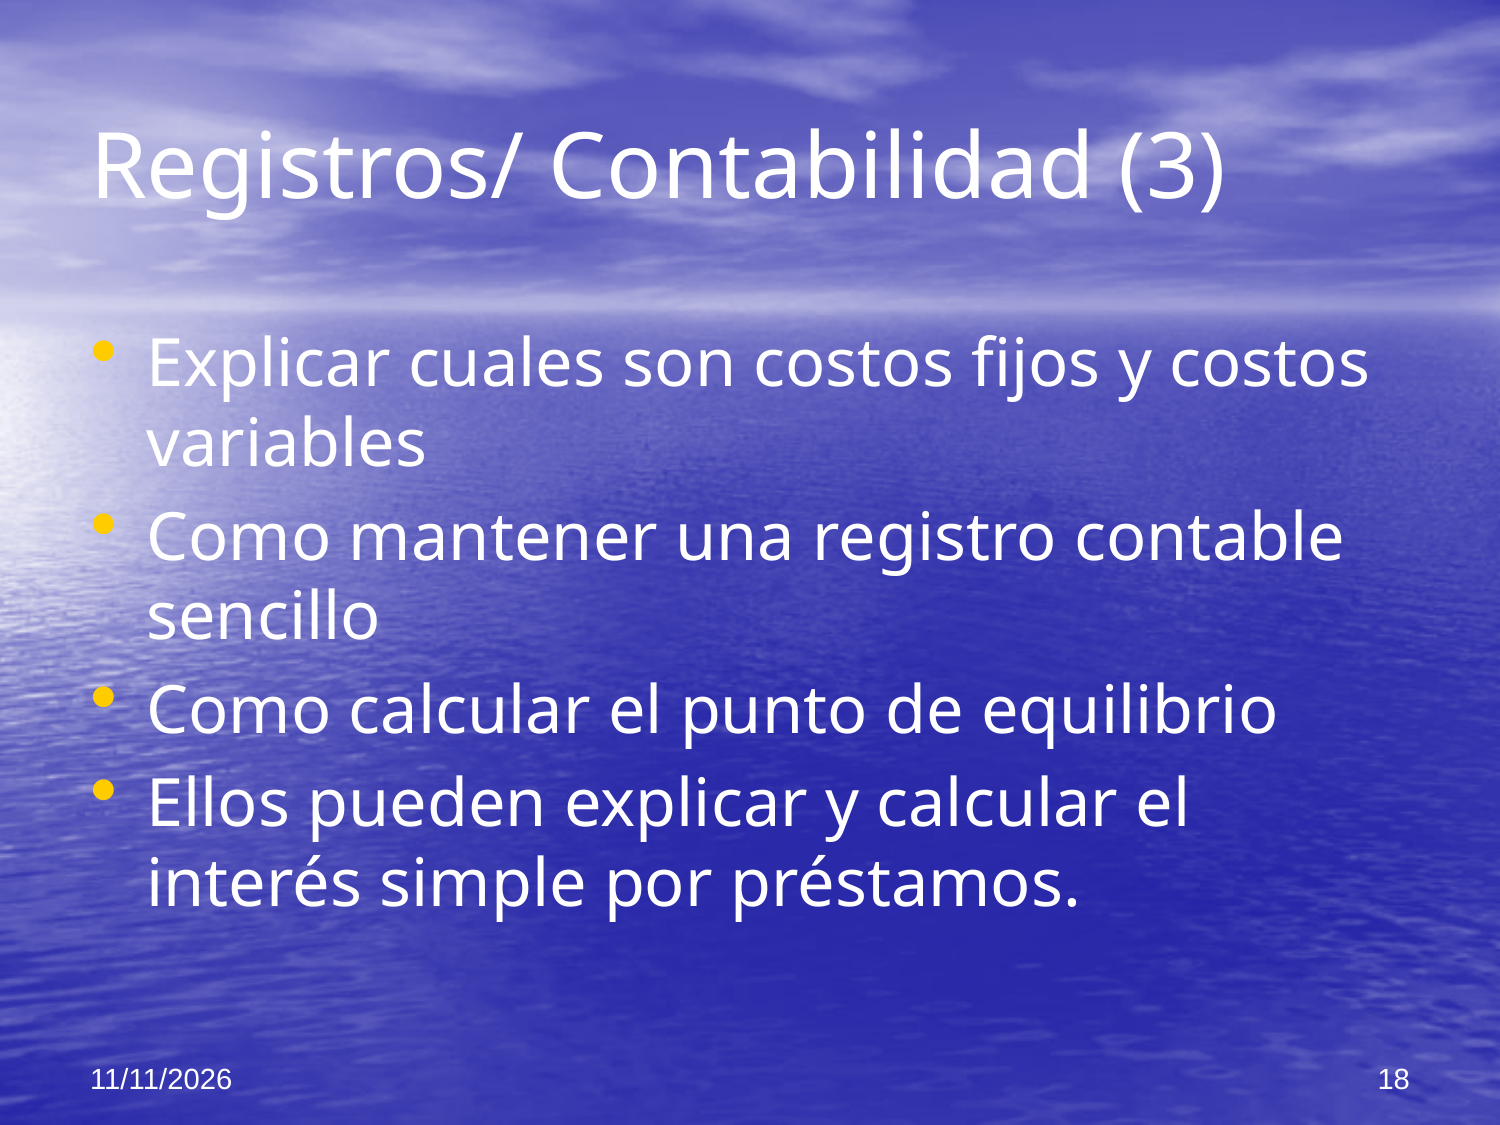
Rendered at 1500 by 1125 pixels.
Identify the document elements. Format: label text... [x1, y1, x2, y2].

slide_number 18 [1074, 1024, 1425, 1103]
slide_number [75, 1024, 425, 1103]
title Registros/ Contabilidad (3) [75, 47, 1425, 275]
list Explicar cuales son costos fijos y costos variables Como mantener una registro contable sencillo Como calcular el punto de equilibrio Ellos pueden explicar y calcular el interés simple por préstamos. [75, 312, 1425, 988]
